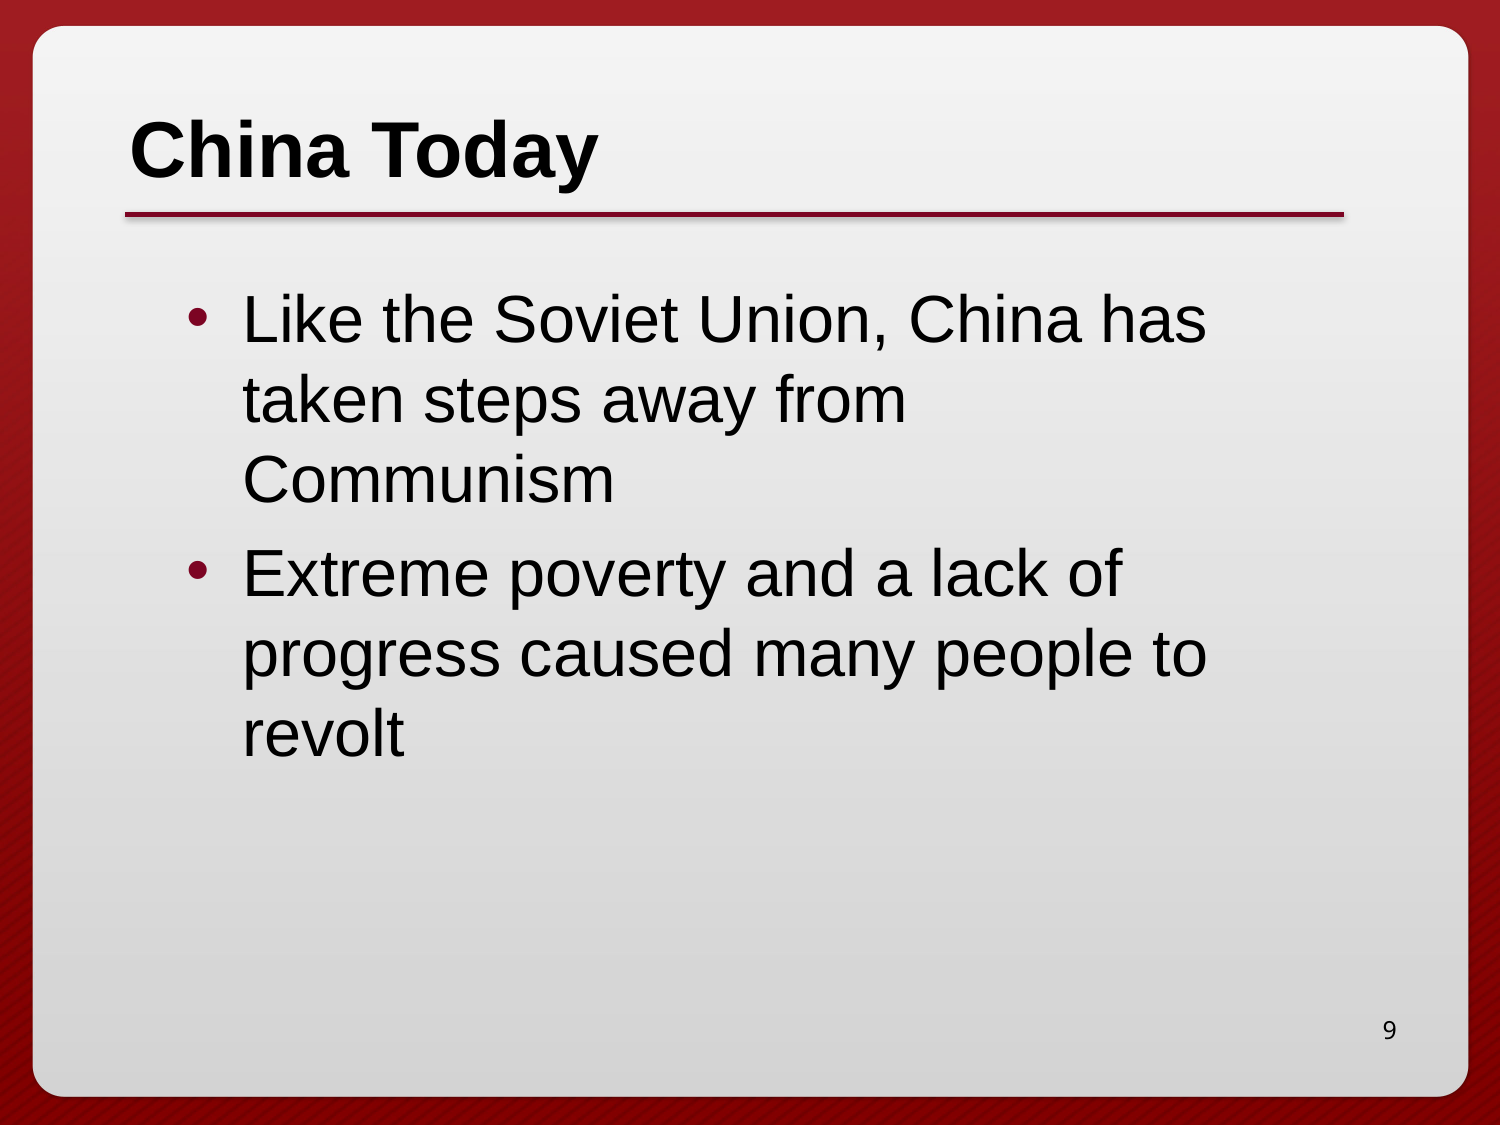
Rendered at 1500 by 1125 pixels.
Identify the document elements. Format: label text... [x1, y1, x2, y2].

title China Today [114, 90, 1372, 184]
picture [0, 0, 1500, 1125]
list Like the Soviet Union, China has taken steps away from Communism Extreme poverty and a lack of progress caused many people to revolt [171, 268, 1259, 928]
